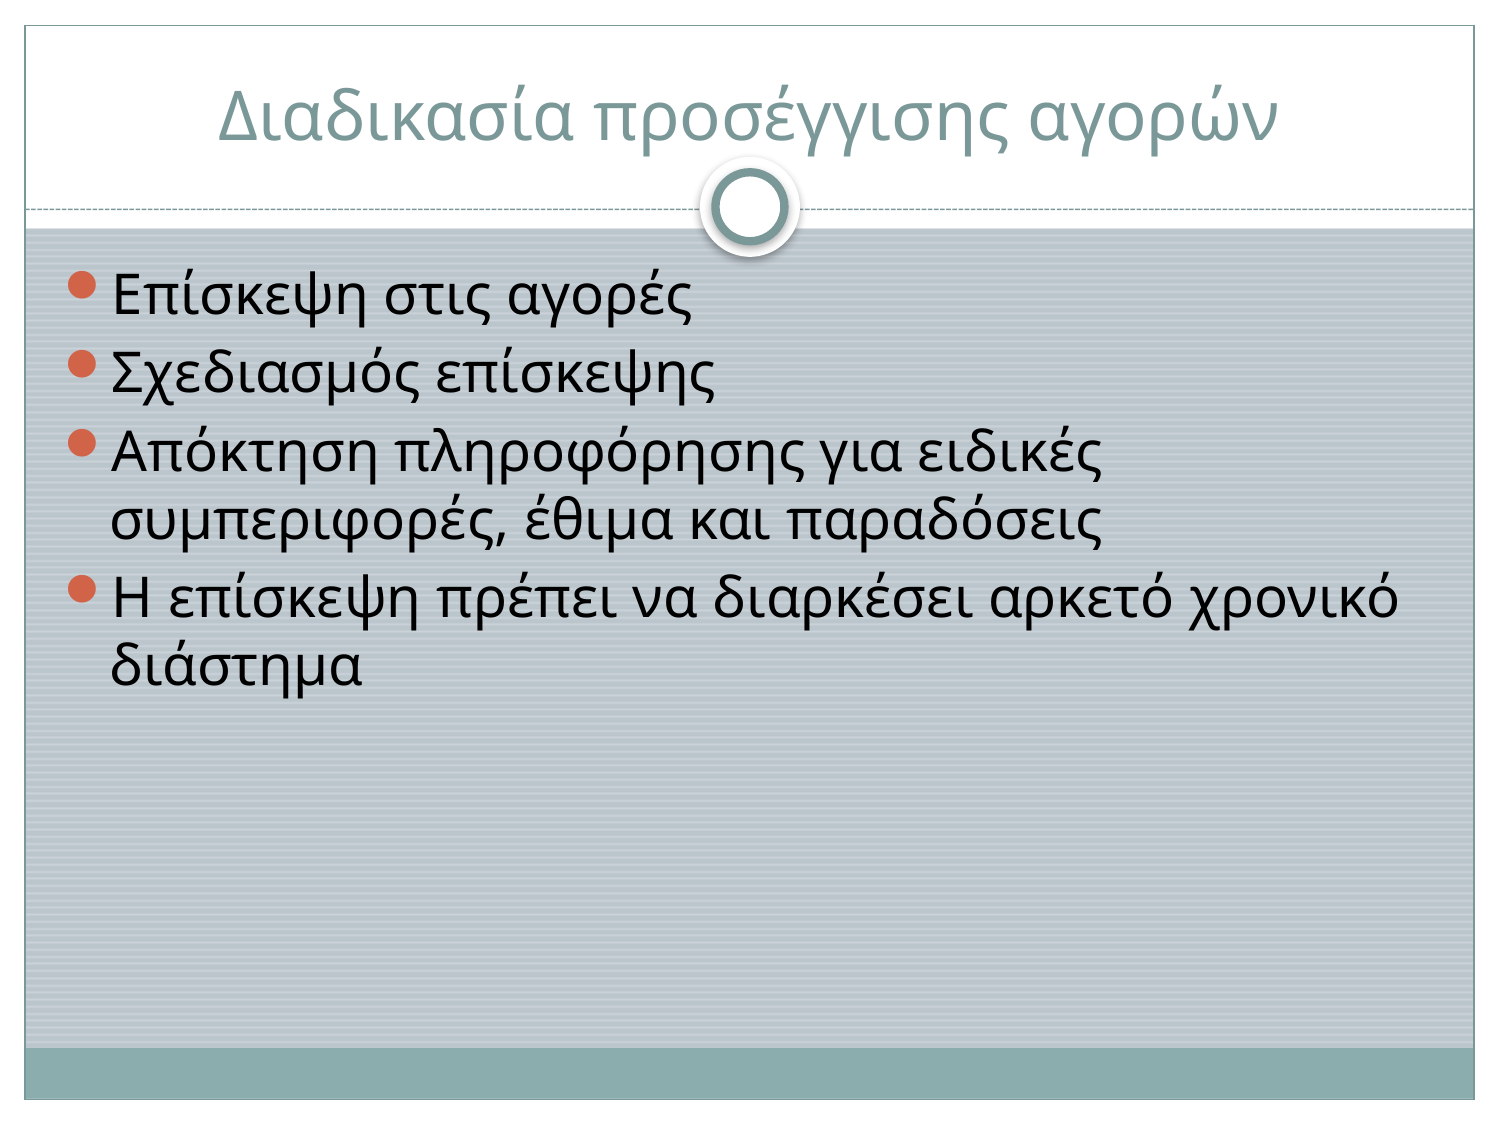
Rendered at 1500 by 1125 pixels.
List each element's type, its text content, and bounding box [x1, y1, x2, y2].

list Επίσκεψη στις αγορές Σχεδιασμός επίσκεψης Απόκτηση πληροφόρησης για ειδικές συμπεριφορές, έθιμα και παραδόσεις Η επίσκεψη πρέπει να διαρκέσει αρκετό χρονικό διάστημα [49, 250, 1445, 1001]
title Διαδικασία προσέγγισης αγορών [49, 37, 1450, 162]
